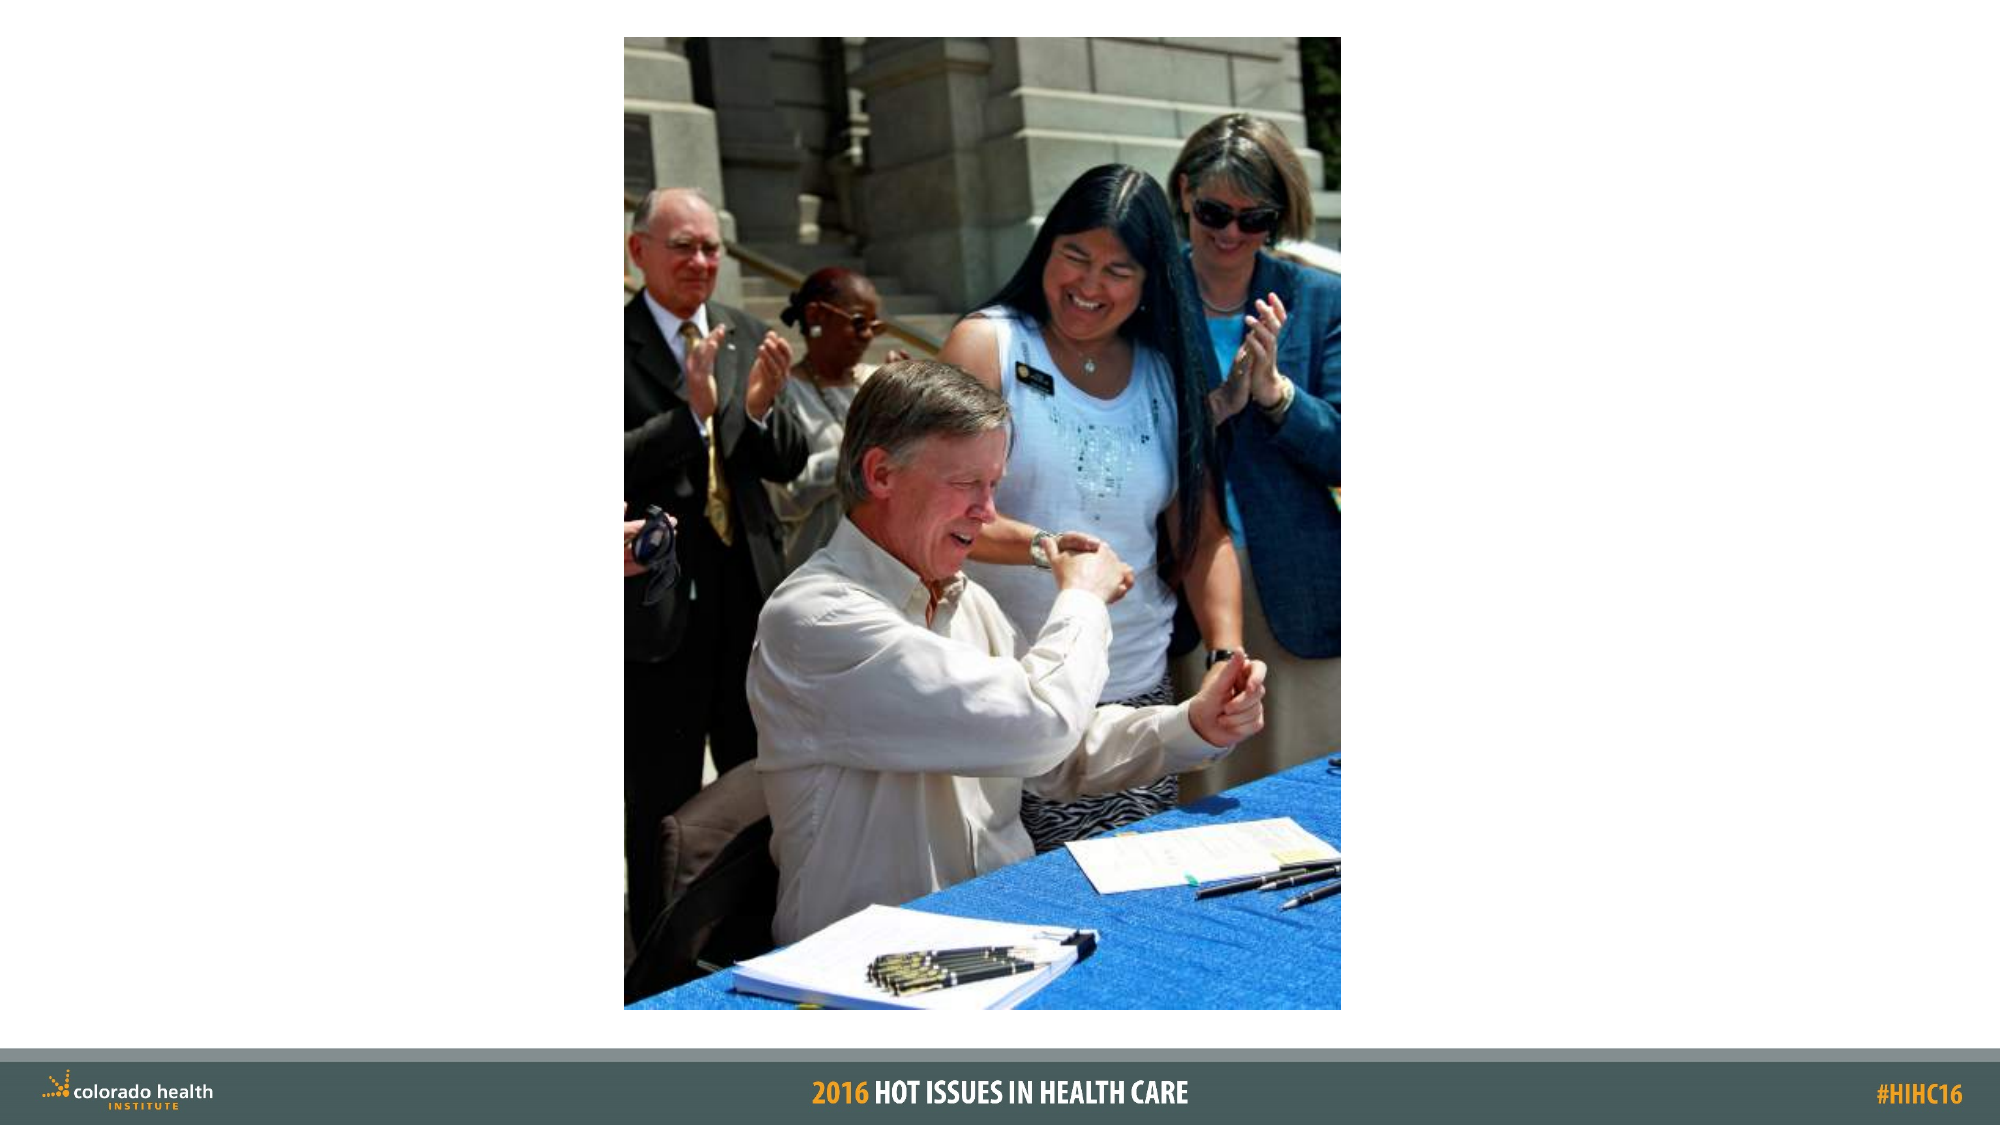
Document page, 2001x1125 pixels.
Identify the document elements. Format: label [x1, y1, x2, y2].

picture [0, 0, 2000, 1125]
list [624, 37, 1341, 1011]
